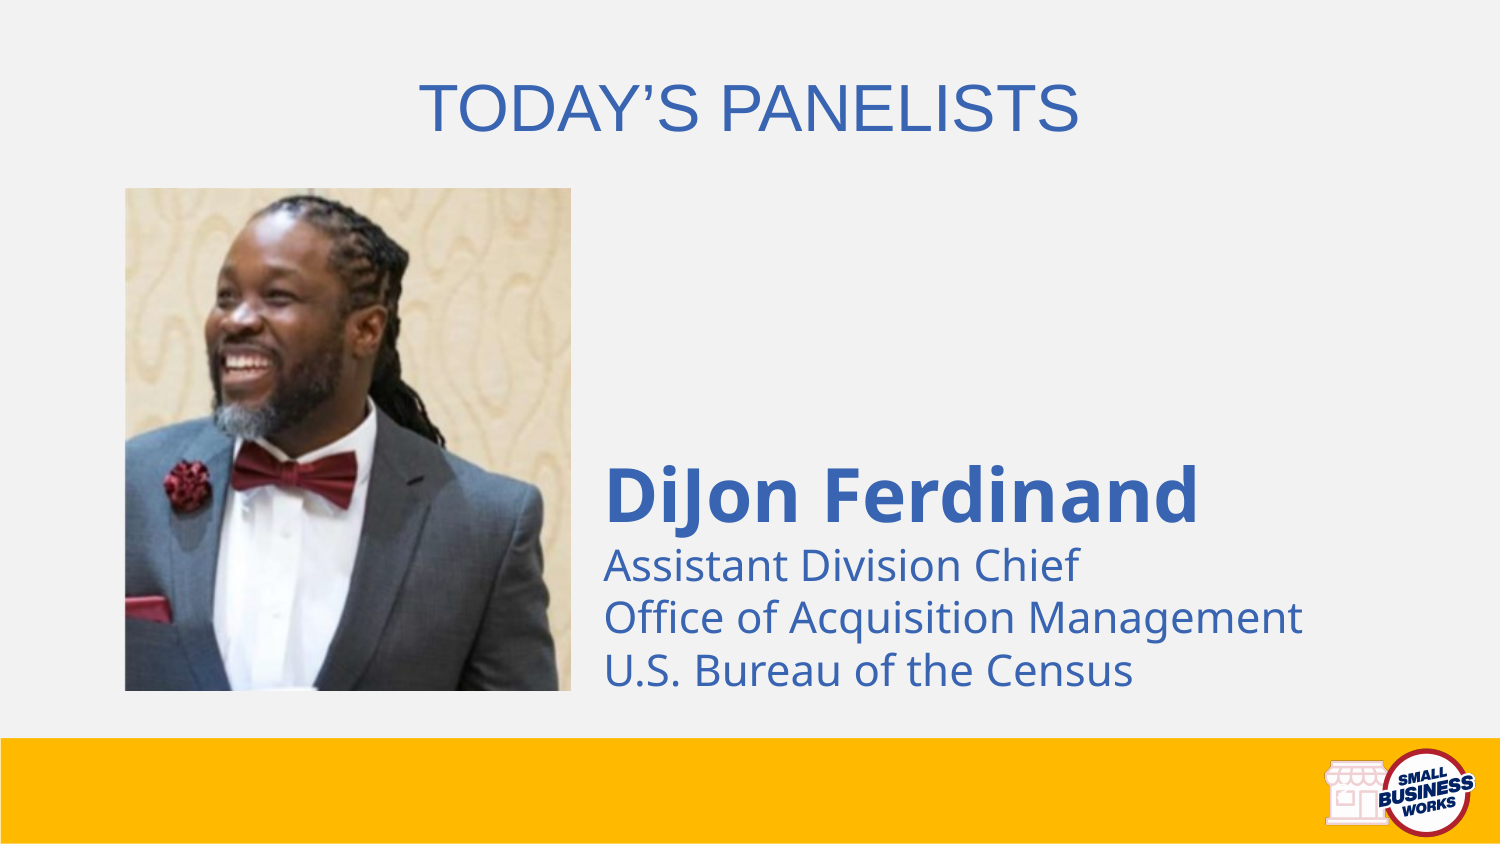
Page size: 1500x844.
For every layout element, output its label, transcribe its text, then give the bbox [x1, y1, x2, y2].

picture [124, 187, 572, 691]
title TODAY’S PANELISTS [112, 52, 1388, 158]
text_box DiJon Ferdinand Assistant Division Chief Office of Acquisition Management U.S. Bureau of the Census [588, 432, 1374, 710]
slide_number 3 [1050, 764, 1350, 818]
picture [1308, 742, 1488, 844]
